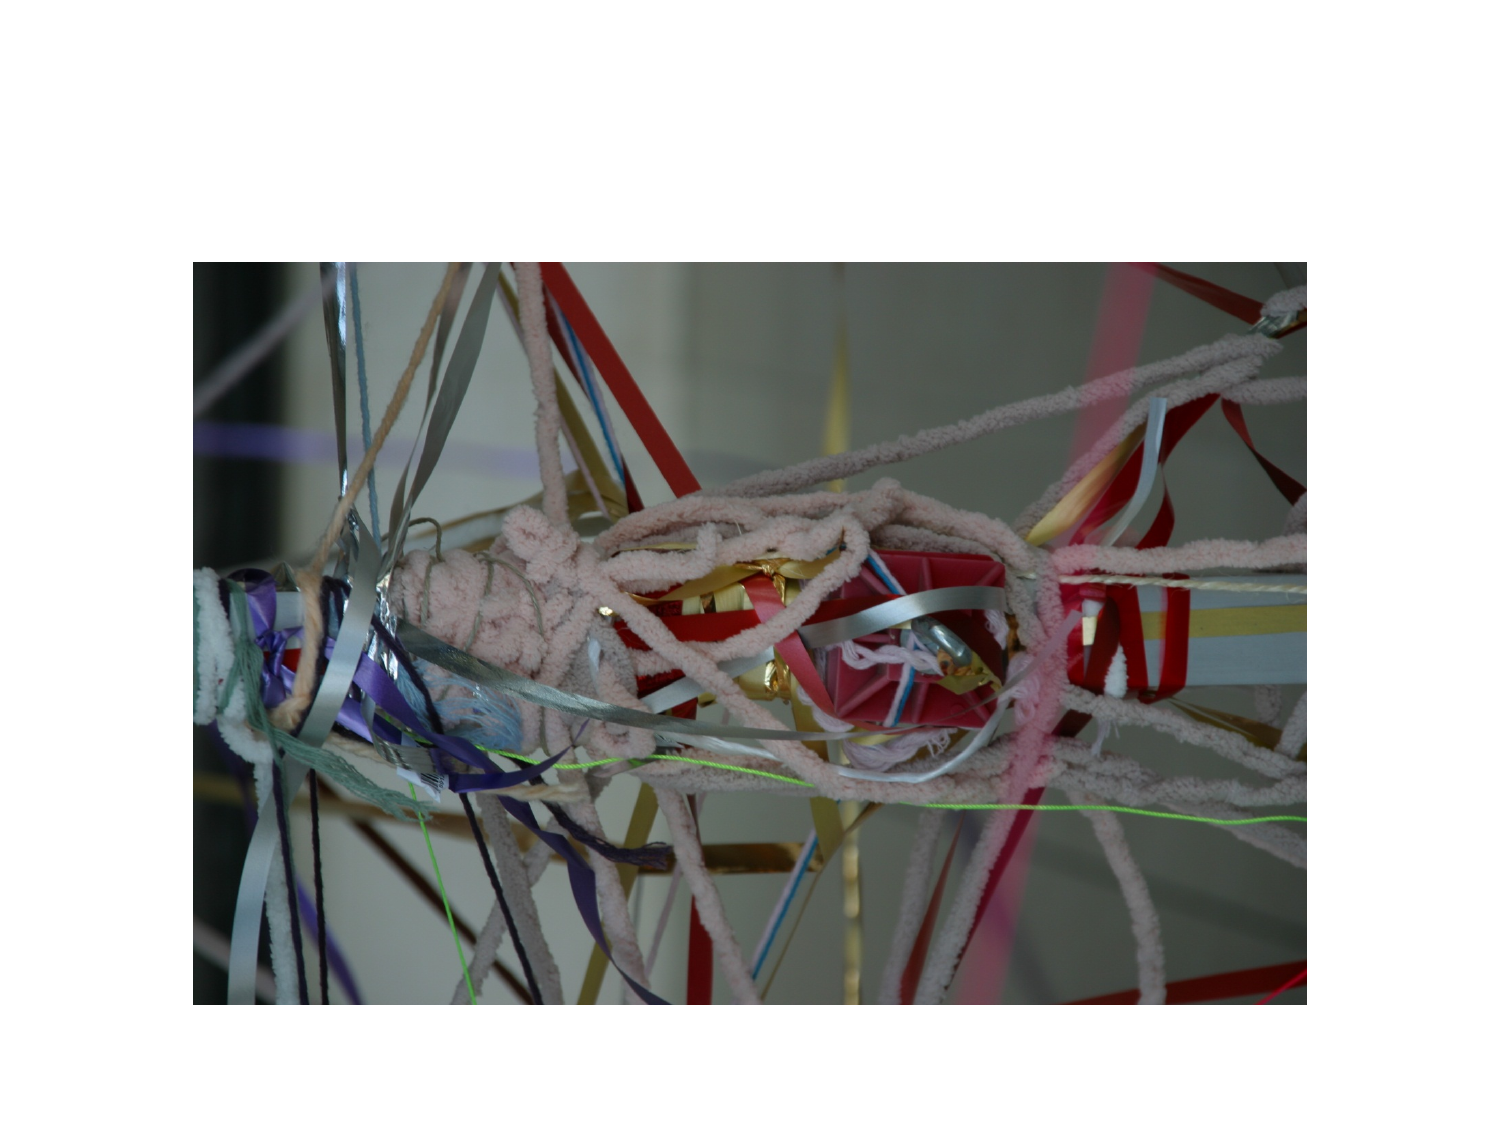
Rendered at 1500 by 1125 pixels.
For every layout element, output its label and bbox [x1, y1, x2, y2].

list [192, 262, 1307, 1006]
